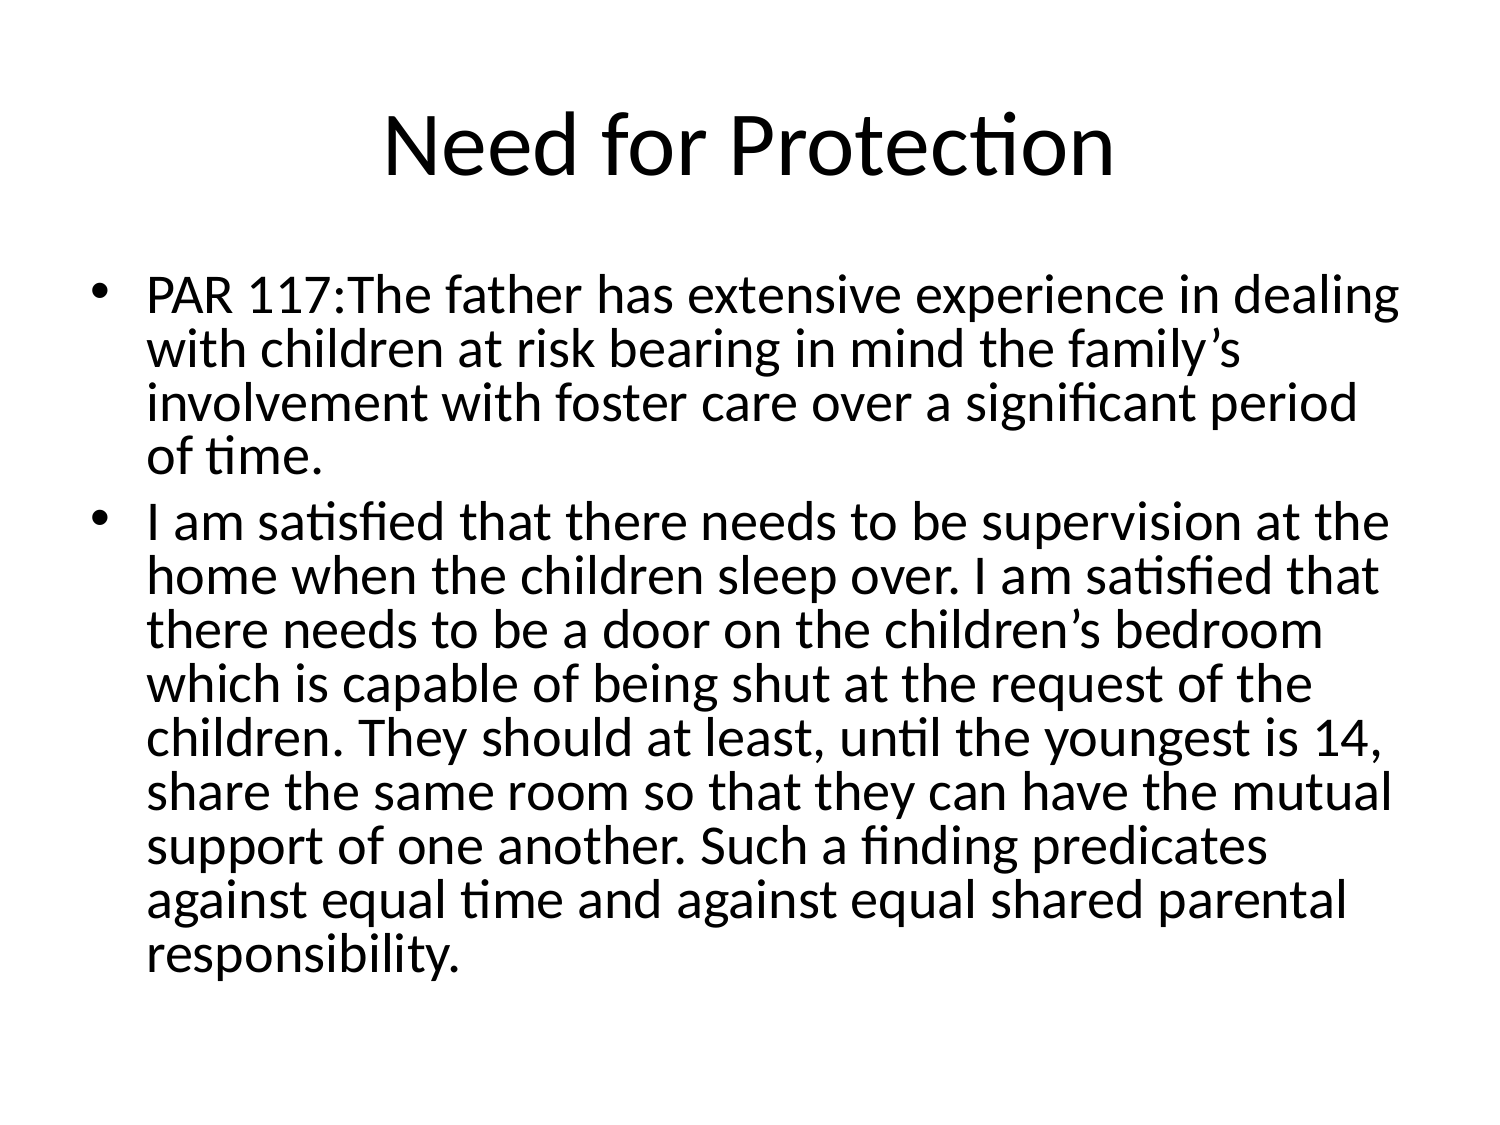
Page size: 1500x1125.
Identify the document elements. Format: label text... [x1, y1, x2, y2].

list PAR 117:The father has extensive experience in dealing with children at risk bearing in mind the family’s involvement with foster care over a significant period of time. I am satisfied that there needs to be supervision at the home when the children sleep over. I am satisfied that there needs to be a door on the children’s bedroom which is capable of being shut at the request of the children. They should at least, until the youngest is 14, share the same room so that they can have the mutual support of one another. Such a finding predicates against equal time and against equal shared parental responsibility. [75, 262, 1425, 1005]
title Need for Protection [75, 45, 1425, 233]
